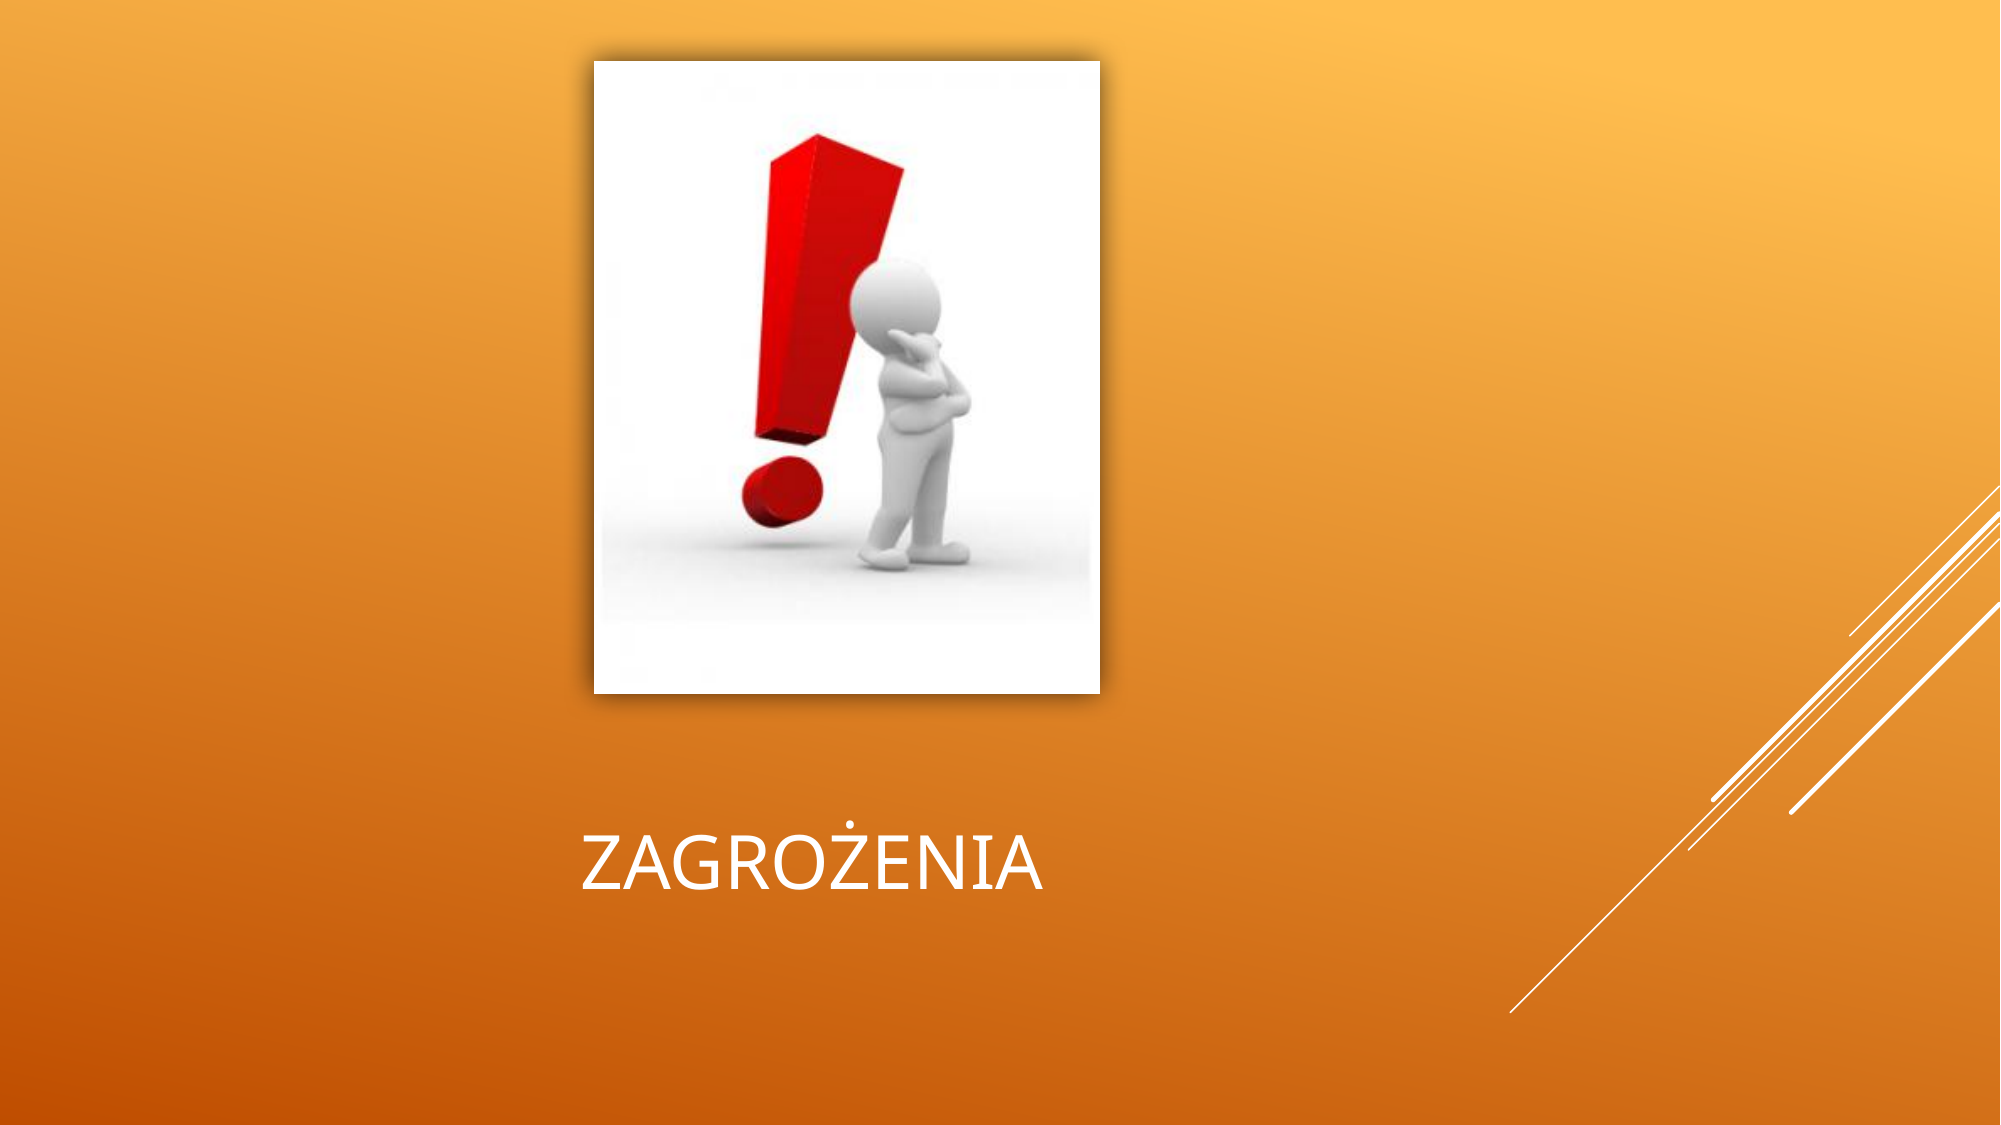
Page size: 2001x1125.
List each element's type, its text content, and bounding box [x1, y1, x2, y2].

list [593, 61, 1101, 695]
title zagrożenia [112, 736, 1513, 984]
